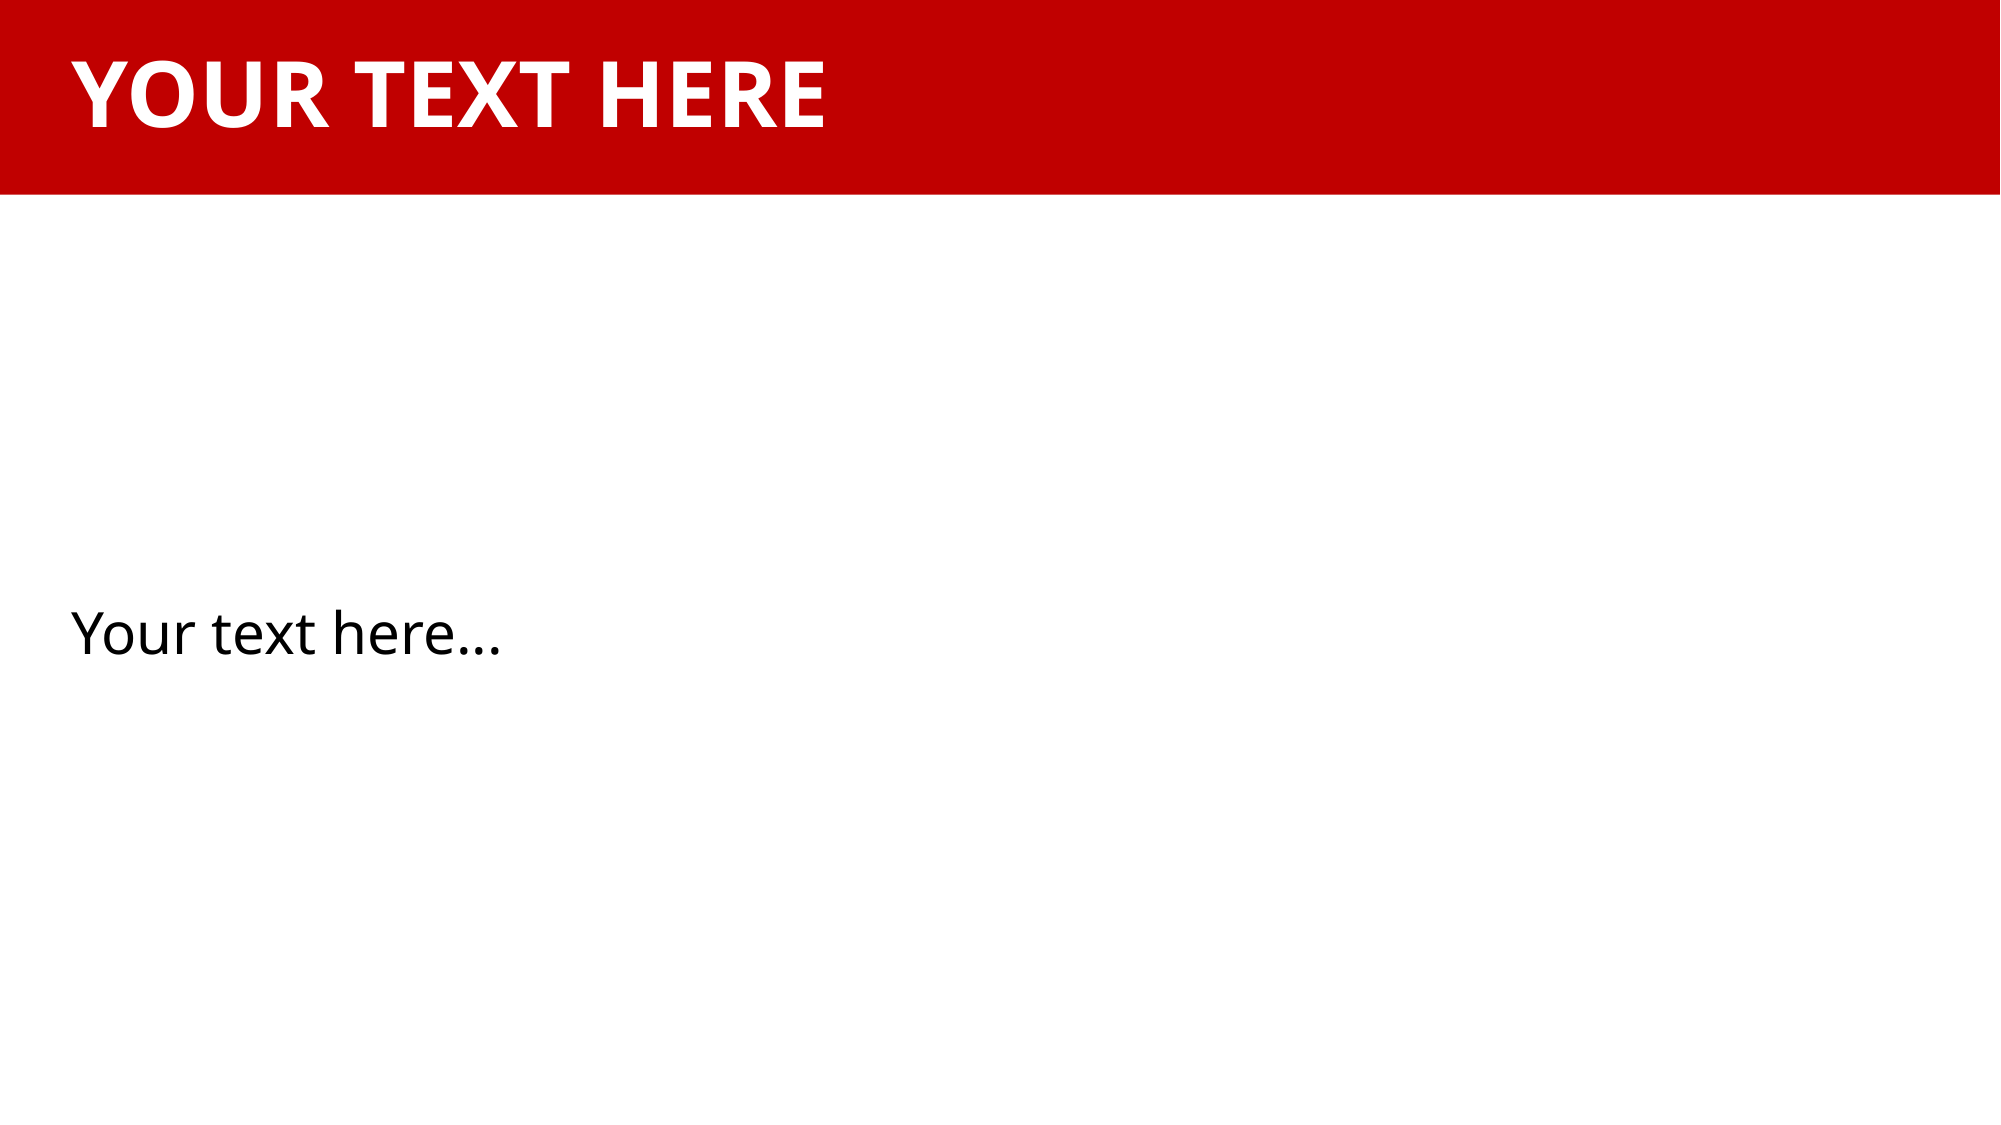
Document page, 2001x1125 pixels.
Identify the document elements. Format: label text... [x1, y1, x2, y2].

text_box [0, 0, 2000, 197]
text_box YOUR TEXT HERE [56, 10, 1975, 185]
text_box Your text here... [56, 588, 1902, 674]
